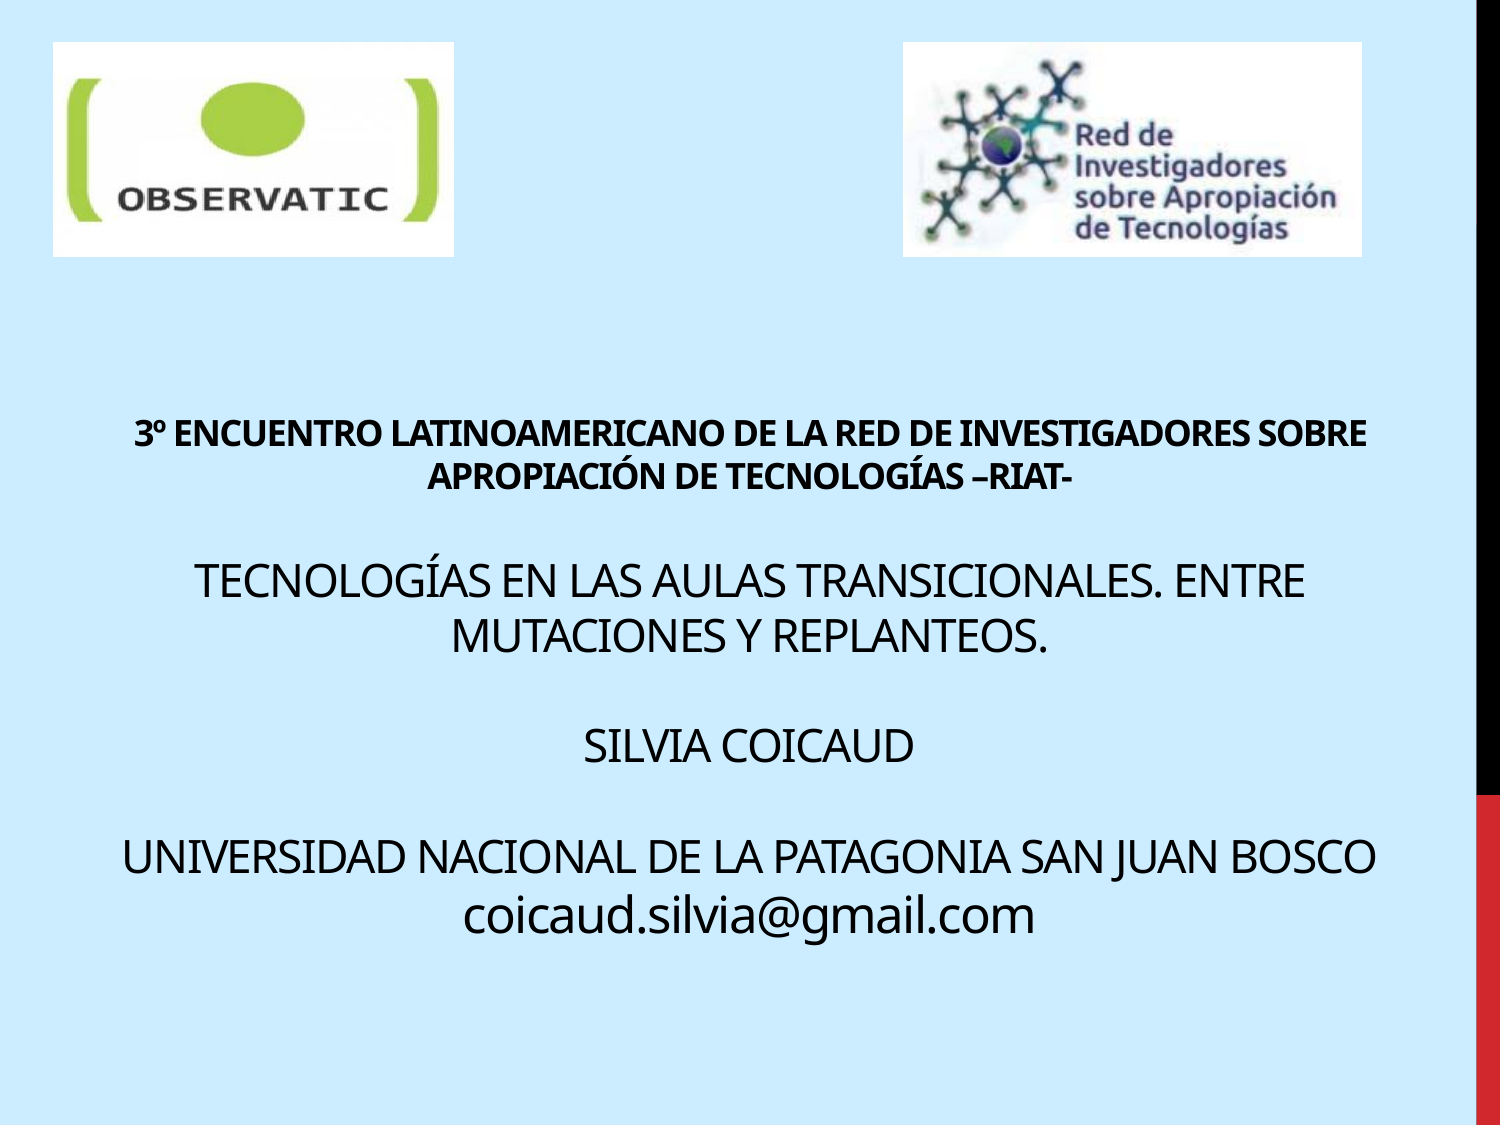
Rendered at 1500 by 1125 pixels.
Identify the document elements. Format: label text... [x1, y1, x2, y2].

picture [902, 42, 1362, 258]
title 3º Encuentro Latinoamericano de la Red de Investigadores sobre Apropiación de Tecnologías –RIAT- Tecnologías en las aulas transicionales. Entre mutaciones y replanteos. Silvia Coicaud Universidad Nacional de la Patagonia San Juan Bosco coicaud.silvia@gmail.com [53, 66, 1447, 1012]
picture [52, 42, 455, 258]
